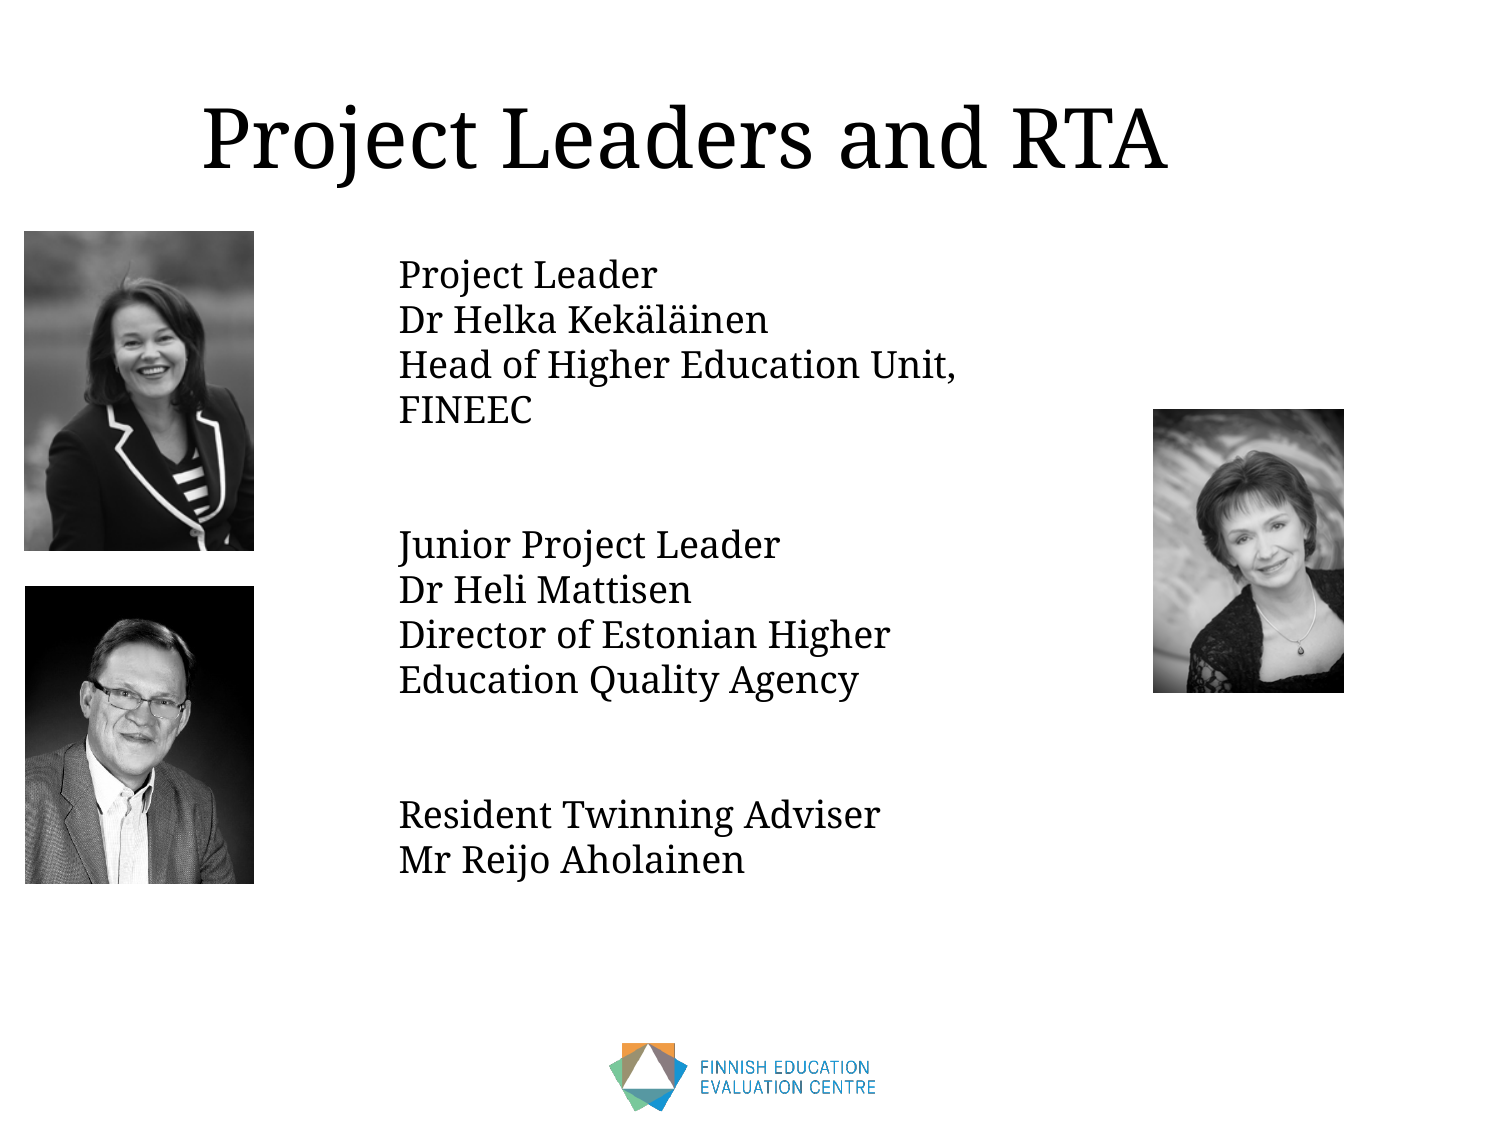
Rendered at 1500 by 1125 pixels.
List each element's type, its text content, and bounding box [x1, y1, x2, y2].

picture [25, 586, 255, 884]
text_box Project Leader Dr Helka Kekäläinen Head of Higher Education Unit, FINEEC Junior Project Leader Dr Heli Mattisen Director of Estonian Higher Education Quality Agency Resident Twinning Adviser Mr Reijo Aholainen [383, 243, 1040, 934]
picture [603, 1025, 888, 1120]
picture [1153, 408, 1344, 693]
picture [24, 231, 255, 551]
text_box Project Leaders and RTA [29, 78, 1341, 193]
